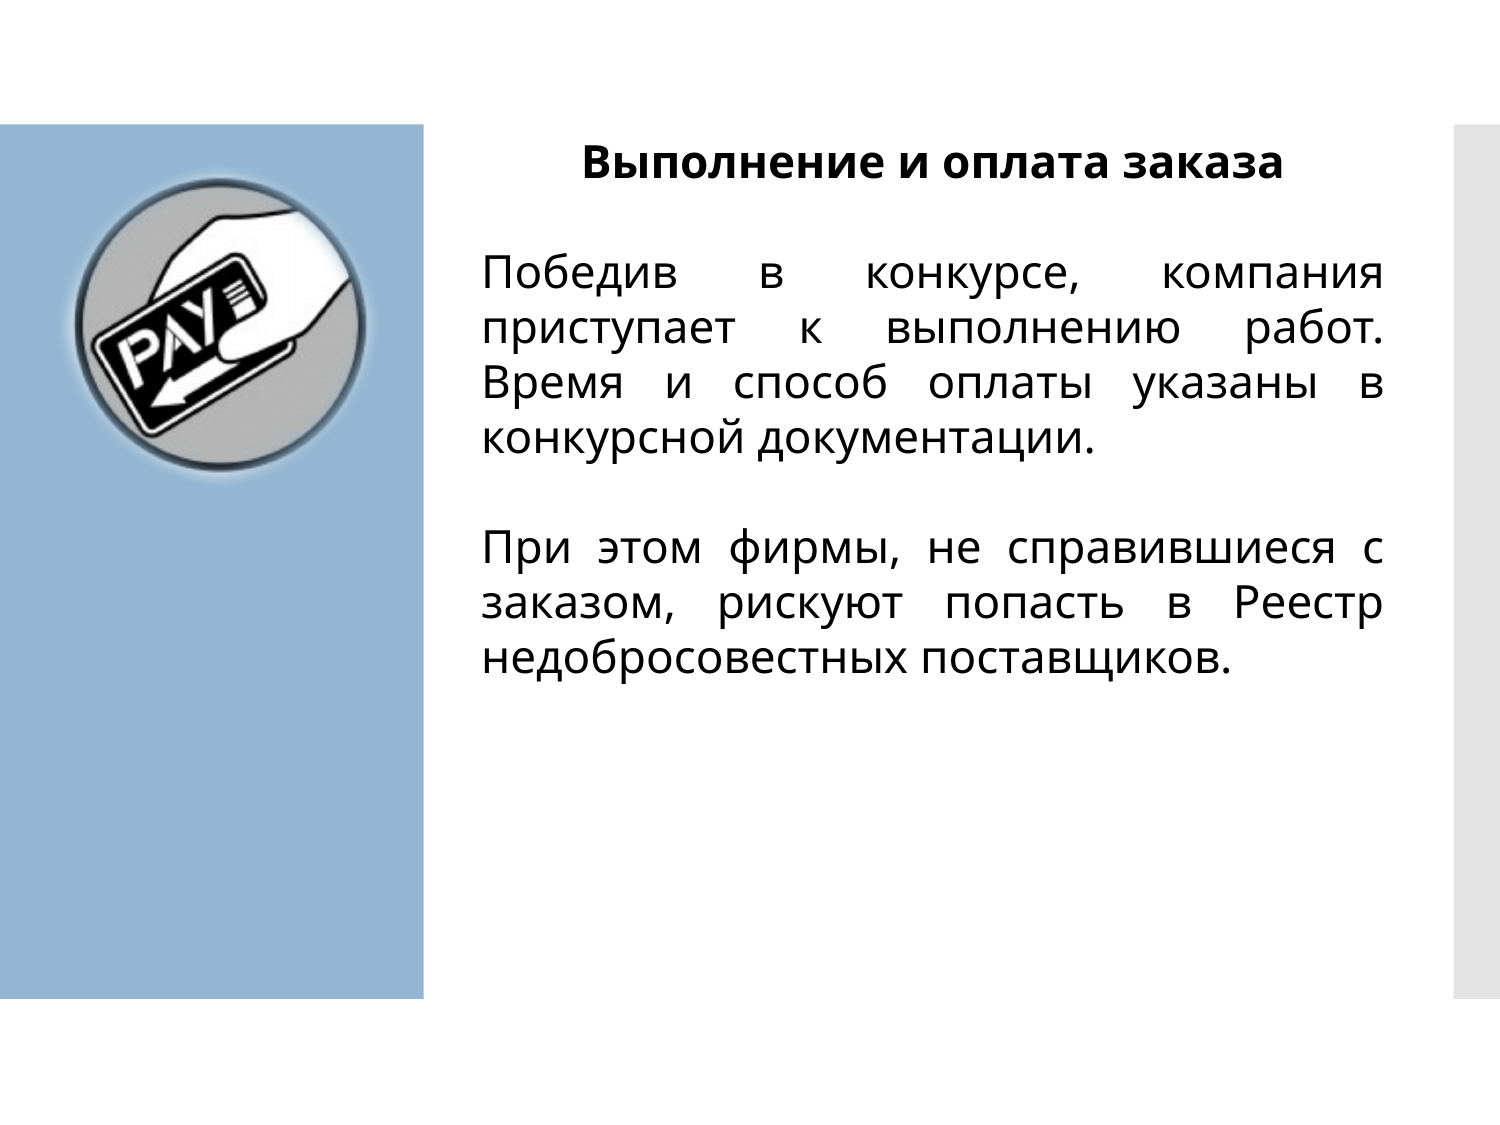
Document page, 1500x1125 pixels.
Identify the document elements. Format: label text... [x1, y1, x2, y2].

text_box Выполнение и оплата заказа Победив в конкурсе, компания приступает к выполнению работ. Время и способ оплаты указаны в конкурсной документации. При этом фирмы, не справившиеся с заказом, рискуют попасть в Реестр недобросовестных поставщиков. [466, 125, 1400, 690]
picture [52, 160, 385, 492]
